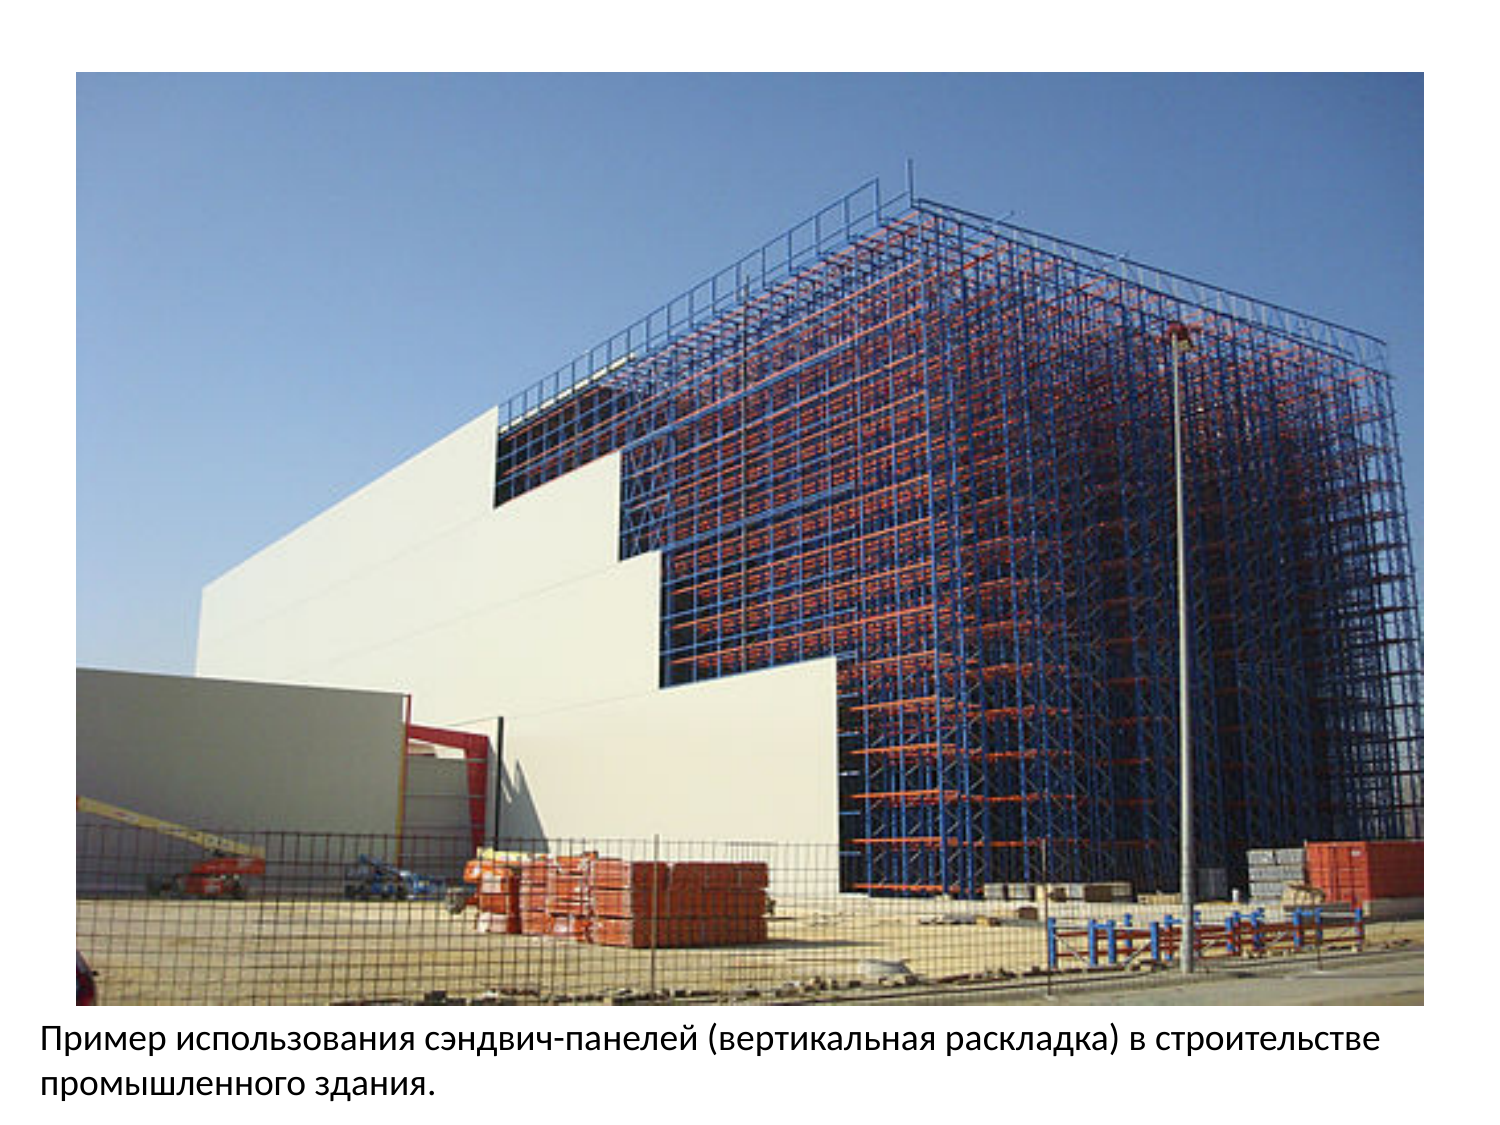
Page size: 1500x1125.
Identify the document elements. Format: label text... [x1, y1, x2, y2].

text_box Пример использования сэндвич-панелей (вертикальная раскладка) в строительстве промышленного здания. [25, 1005, 1479, 1110]
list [76, 72, 1424, 1006]
